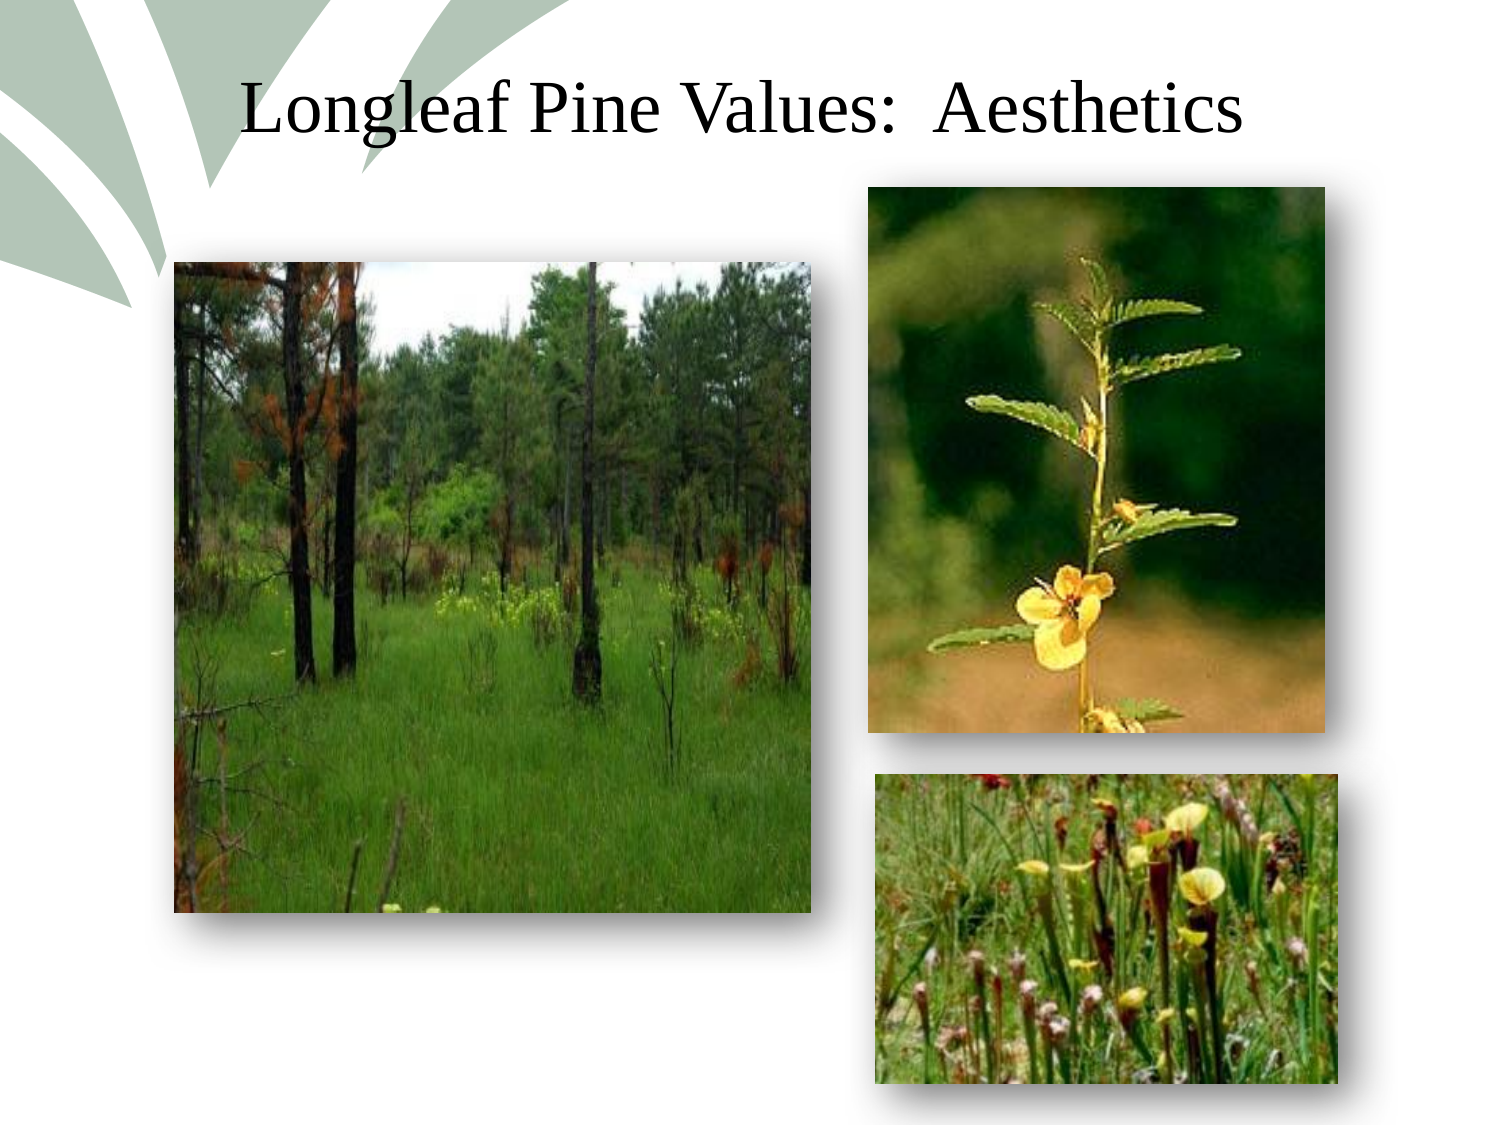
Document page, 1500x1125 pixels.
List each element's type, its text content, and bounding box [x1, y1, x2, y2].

text_box Longleaf Pine Values: Aesthetics [224, 49, 1500, 155]
picture [0, 0, 1500, 913]
picture [874, 774, 1338, 1084]
